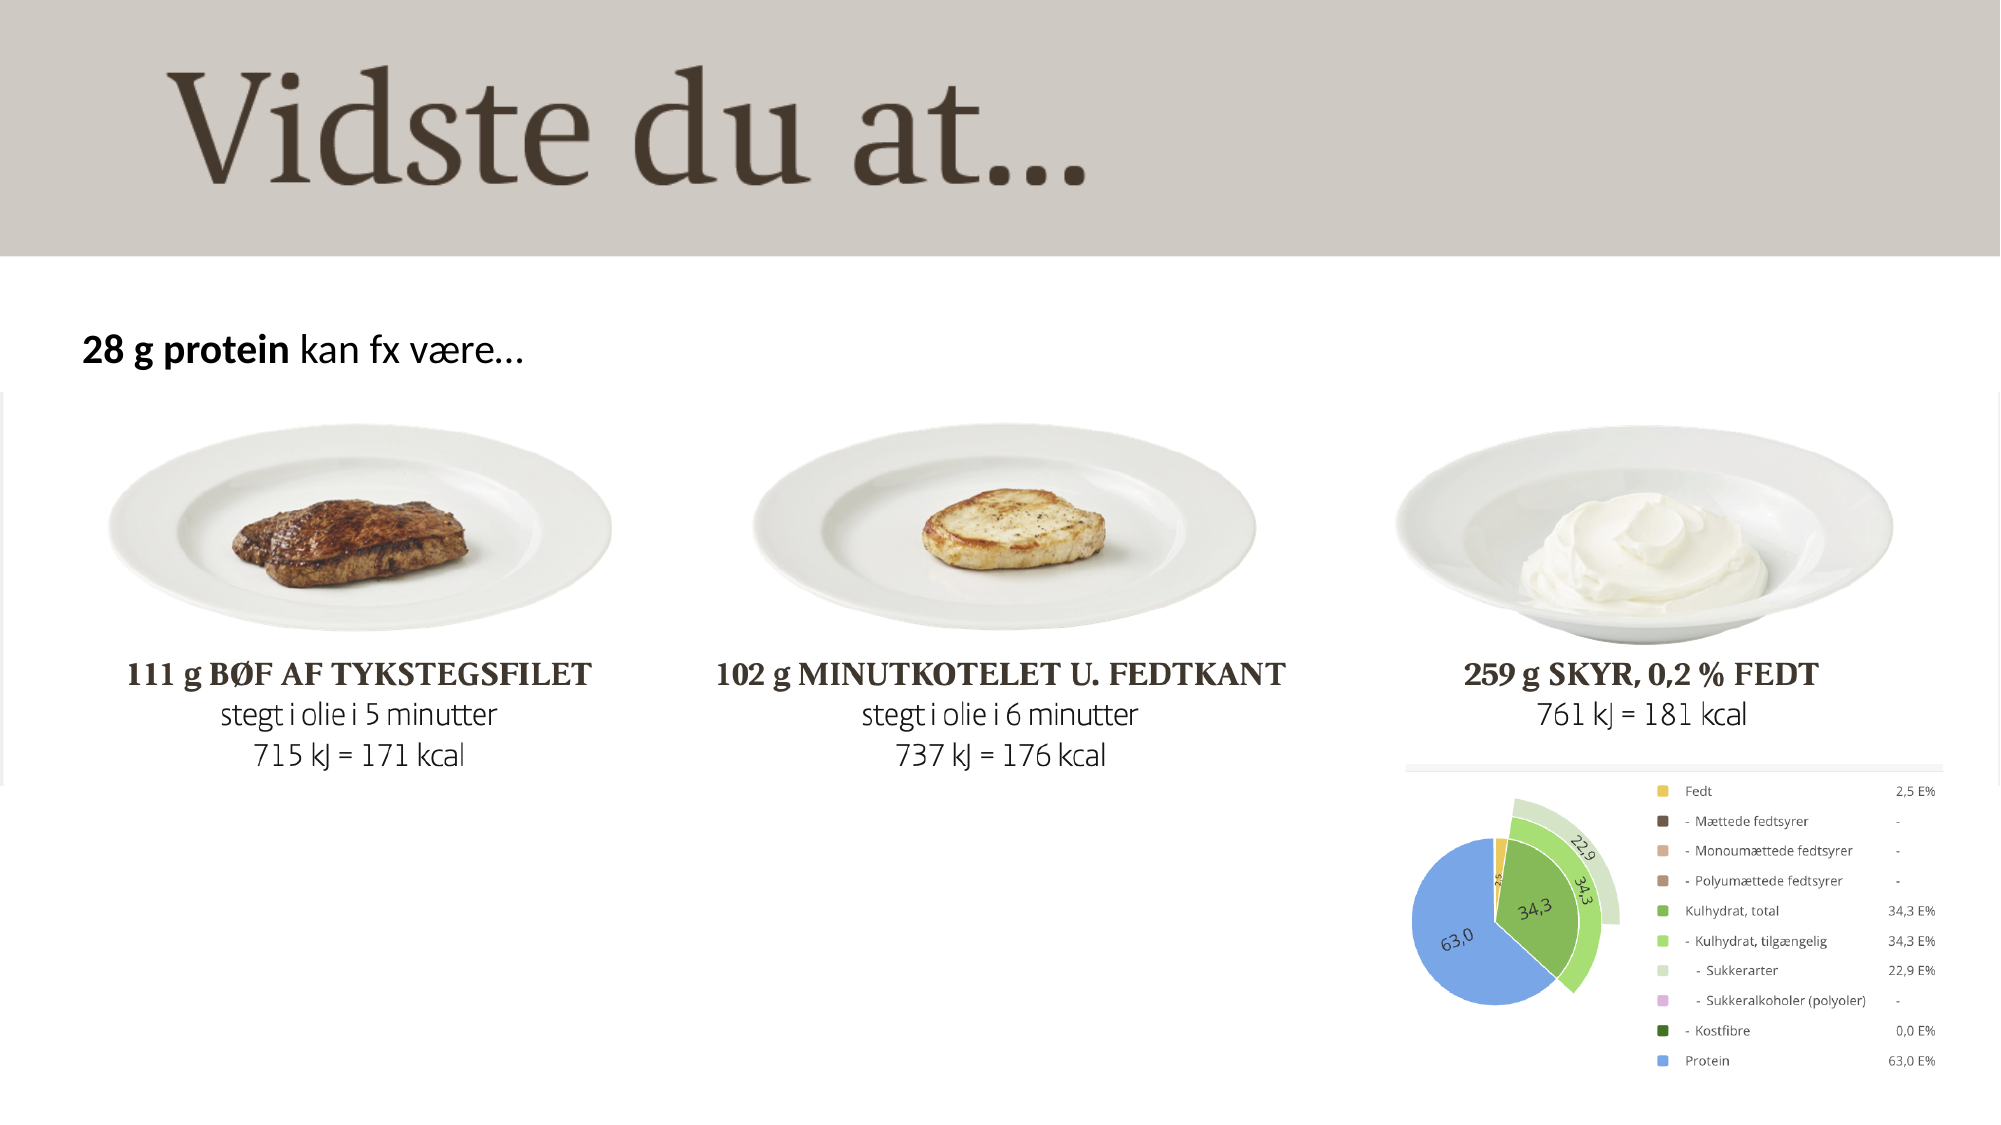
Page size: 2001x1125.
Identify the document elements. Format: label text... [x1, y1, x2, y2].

text_box 28 g protein kan fx være… [67, 314, 673, 380]
picture [0, 392, 2000, 1069]
picture [0, 0, 2000, 258]
